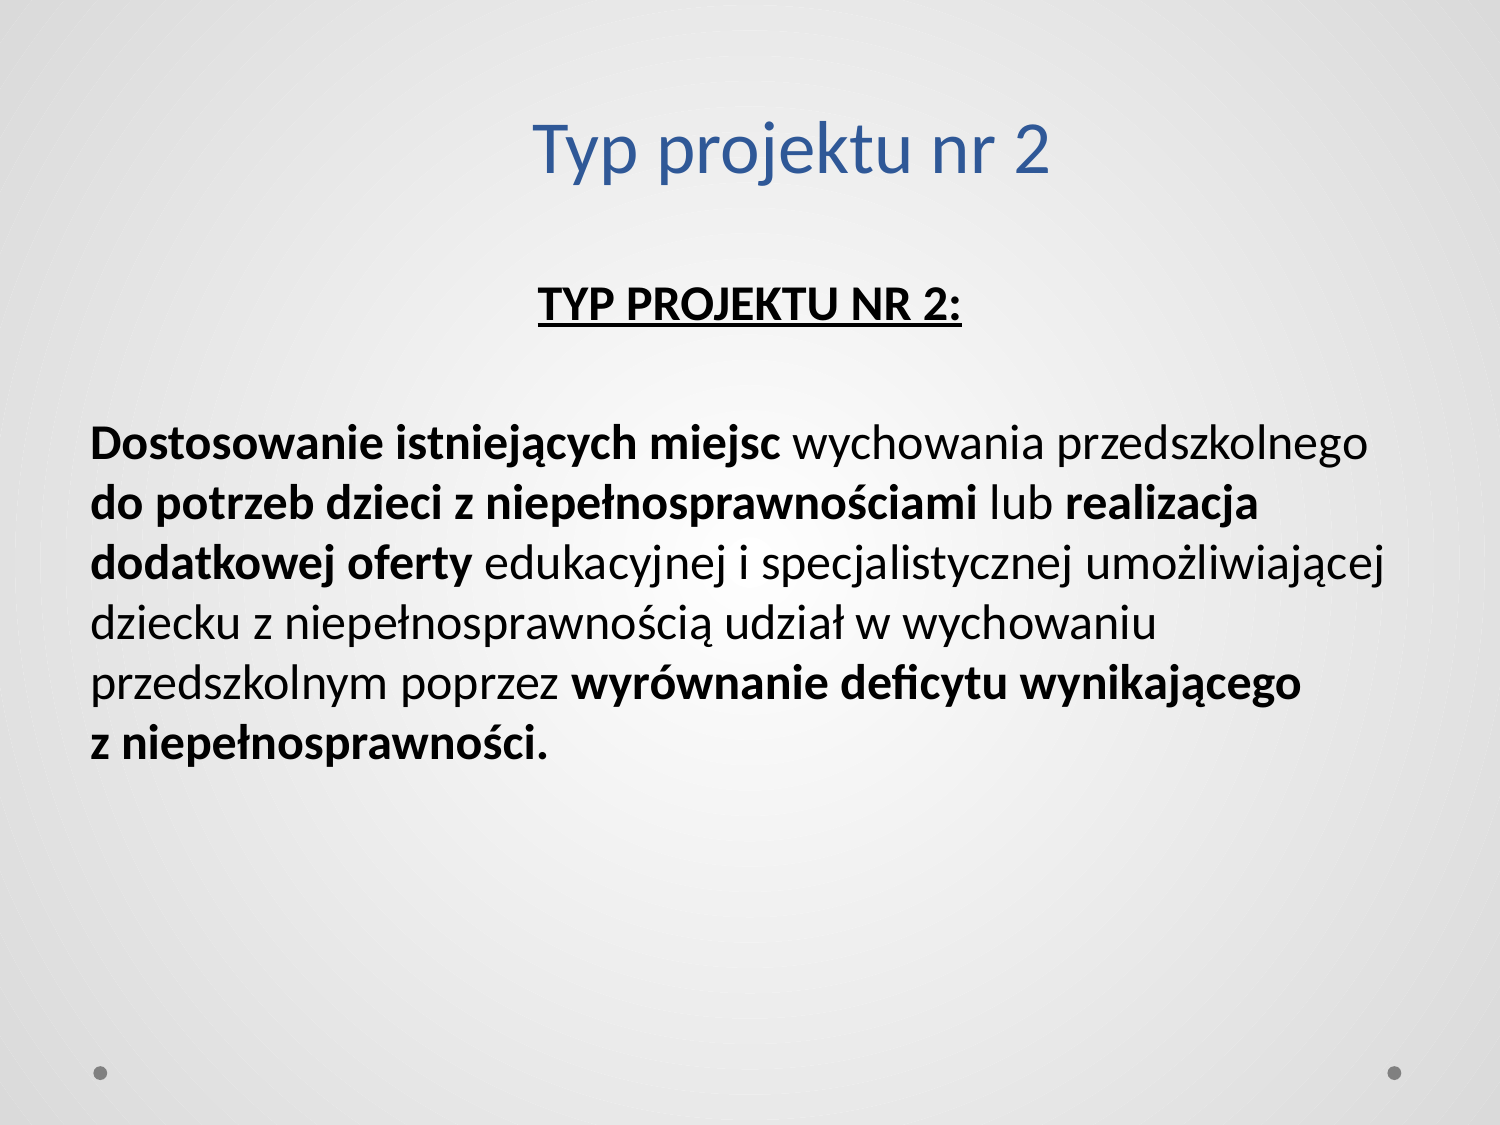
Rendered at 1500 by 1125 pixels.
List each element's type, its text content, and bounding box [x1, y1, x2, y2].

title Typ projektu nr 2 [159, 0, 1425, 197]
list TYP PROJEKTU NR 2: Dostosowanie istniejących miejsc wychowania przedszkolnego do potrzeb dzieci z niepełnosprawnościami lub realizacja dodatkowej oferty edukacyjnej i specjalistycznej umożliwiającej dziecku z niepełnosprawnością udział w wychowaniu przedszkolnym poprzez wyrównanie deficytu wynikającego z niepełnosprawności. [75, 262, 1425, 1005]
